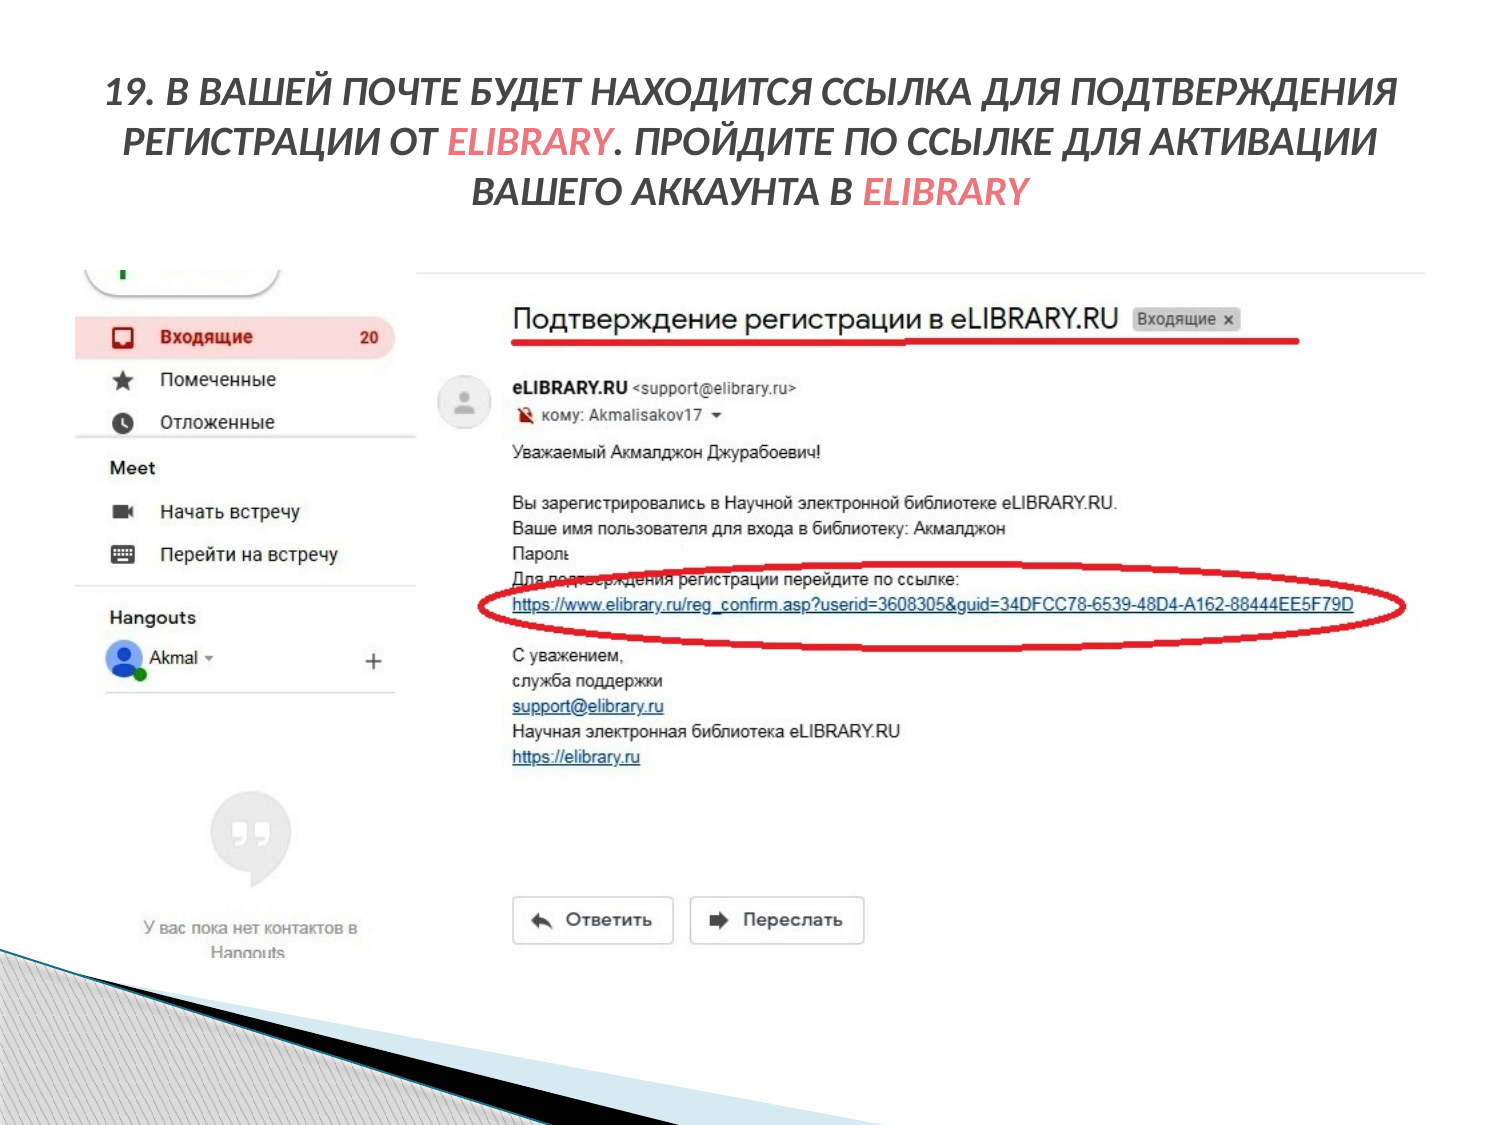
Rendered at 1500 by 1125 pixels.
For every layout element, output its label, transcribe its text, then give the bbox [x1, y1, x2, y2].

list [74, 270, 1426, 958]
title 19. В ВАШЕЙ ПОЧТЕ БУДЕТ НАХОДИТСЯ ССЫЛКА ДЛЯ ПОДТВЕРЖДЕНИЯ РЕГИСТРАЦИИ ОТ ELIBRARY. ПРОЙДИТЕ ПО ССЫЛКЕ ДЛЯ АКТИВАЦИИ ВАШЕГО АККАУНТА В ELIBRARY [75, 45, 1425, 233]
